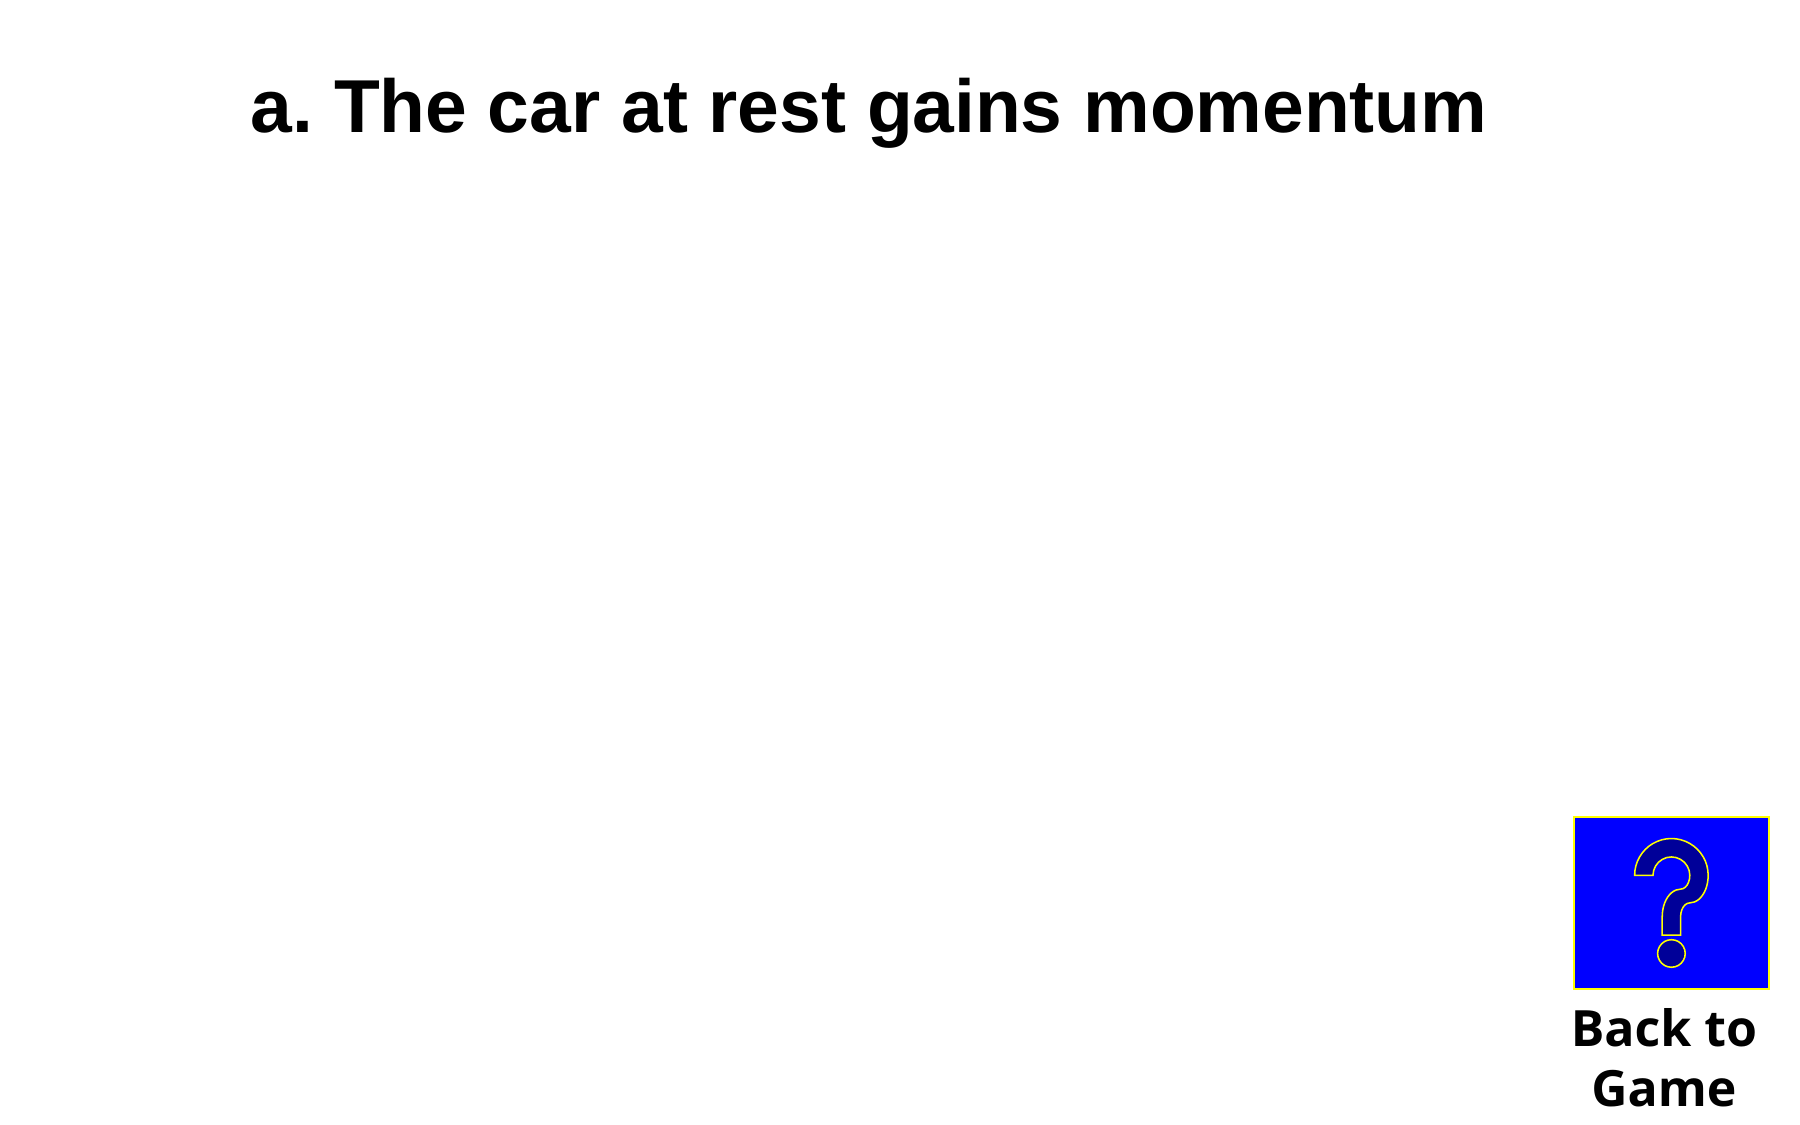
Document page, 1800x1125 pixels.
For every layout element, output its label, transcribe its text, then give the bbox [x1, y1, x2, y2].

text_box a. The car at rest gains momentum [209, 49, 1530, 155]
text_box Back to Game [1529, 988, 1799, 1124]
text_box [1573, 817, 1769, 988]
